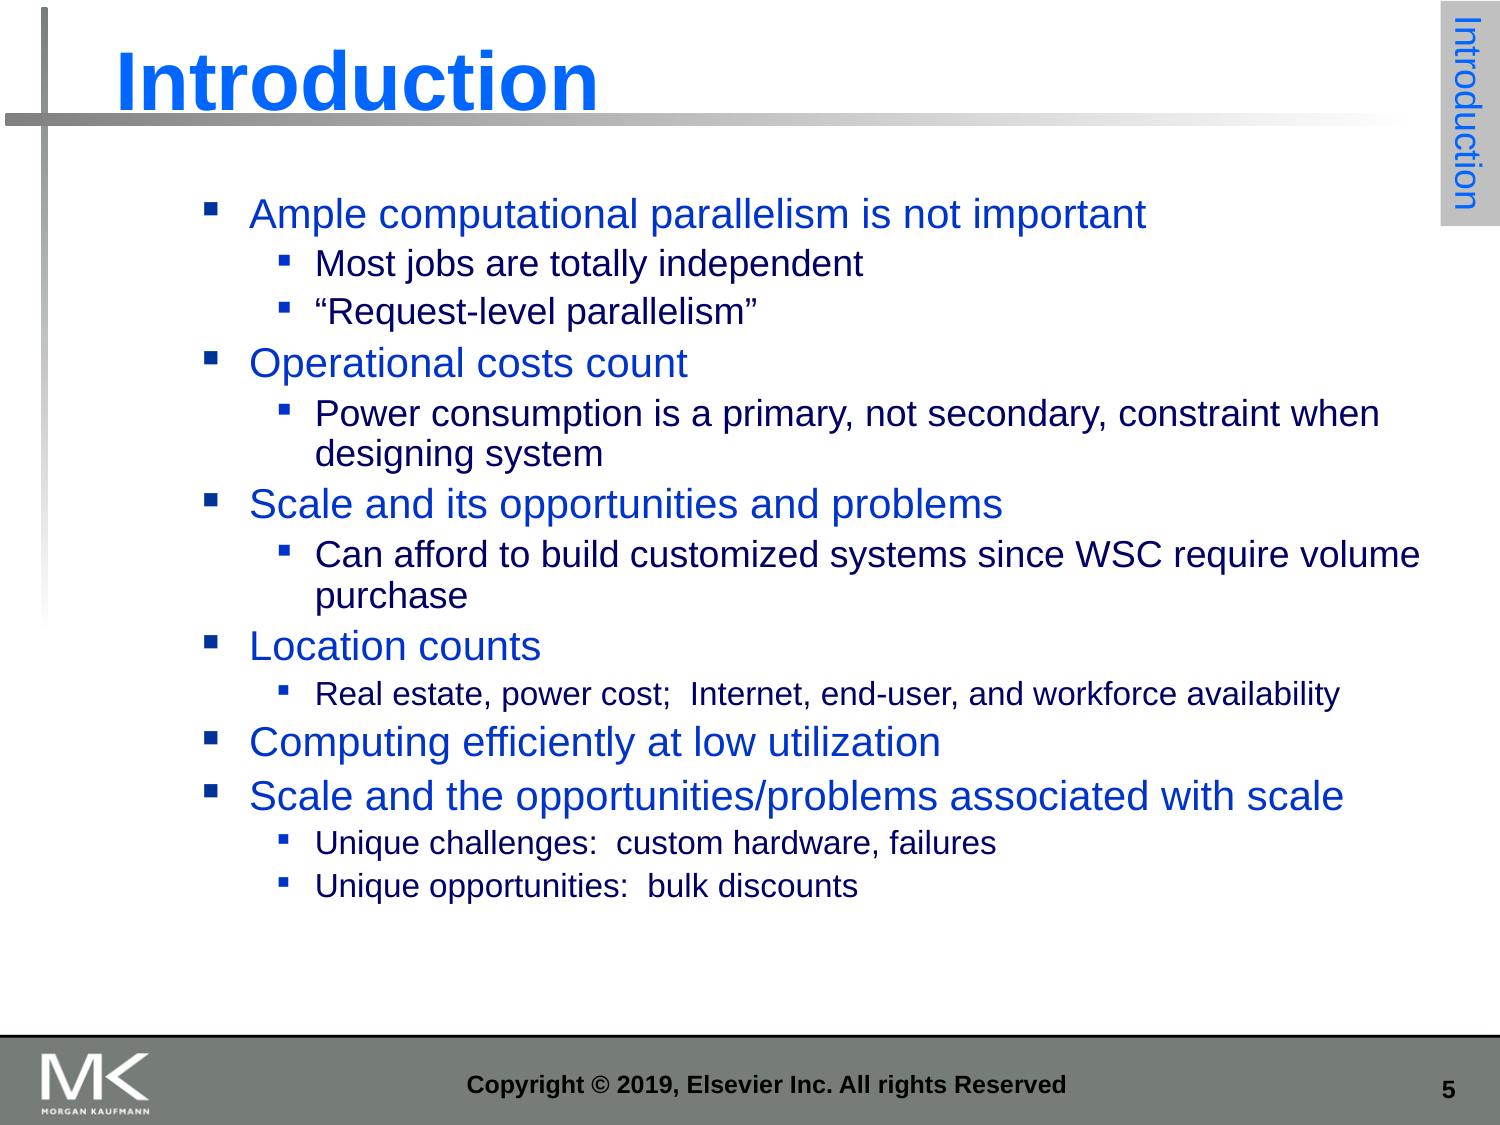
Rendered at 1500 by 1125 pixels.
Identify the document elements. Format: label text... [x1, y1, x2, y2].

footer Copyright © 2019, Elsevier Inc. All rights Reserved [170, 1046, 1365, 1106]
title Introduction [100, 18, 1440, 135]
list Ample computational parallelism is not important Most jobs are totally independent “Request-level parallelism” Operational costs count Power consumption is a primary, not secondary, constraint when designing system Scale and its opportunities and problems Can afford to build customized systems since WSC require volume purchase Location counts Real estate, power cost; Internet, end-user, and workforce availability Computing efficiently at low utilization Scale and the opportunities/problems associated with scale Unique challenges: custom hardware, failures Unique opportunities: bulk discounts [111, 184, 1470, 1024]
text_box Introduction [1440, 0, 1500, 227]
picture [29, 1046, 160, 1123]
